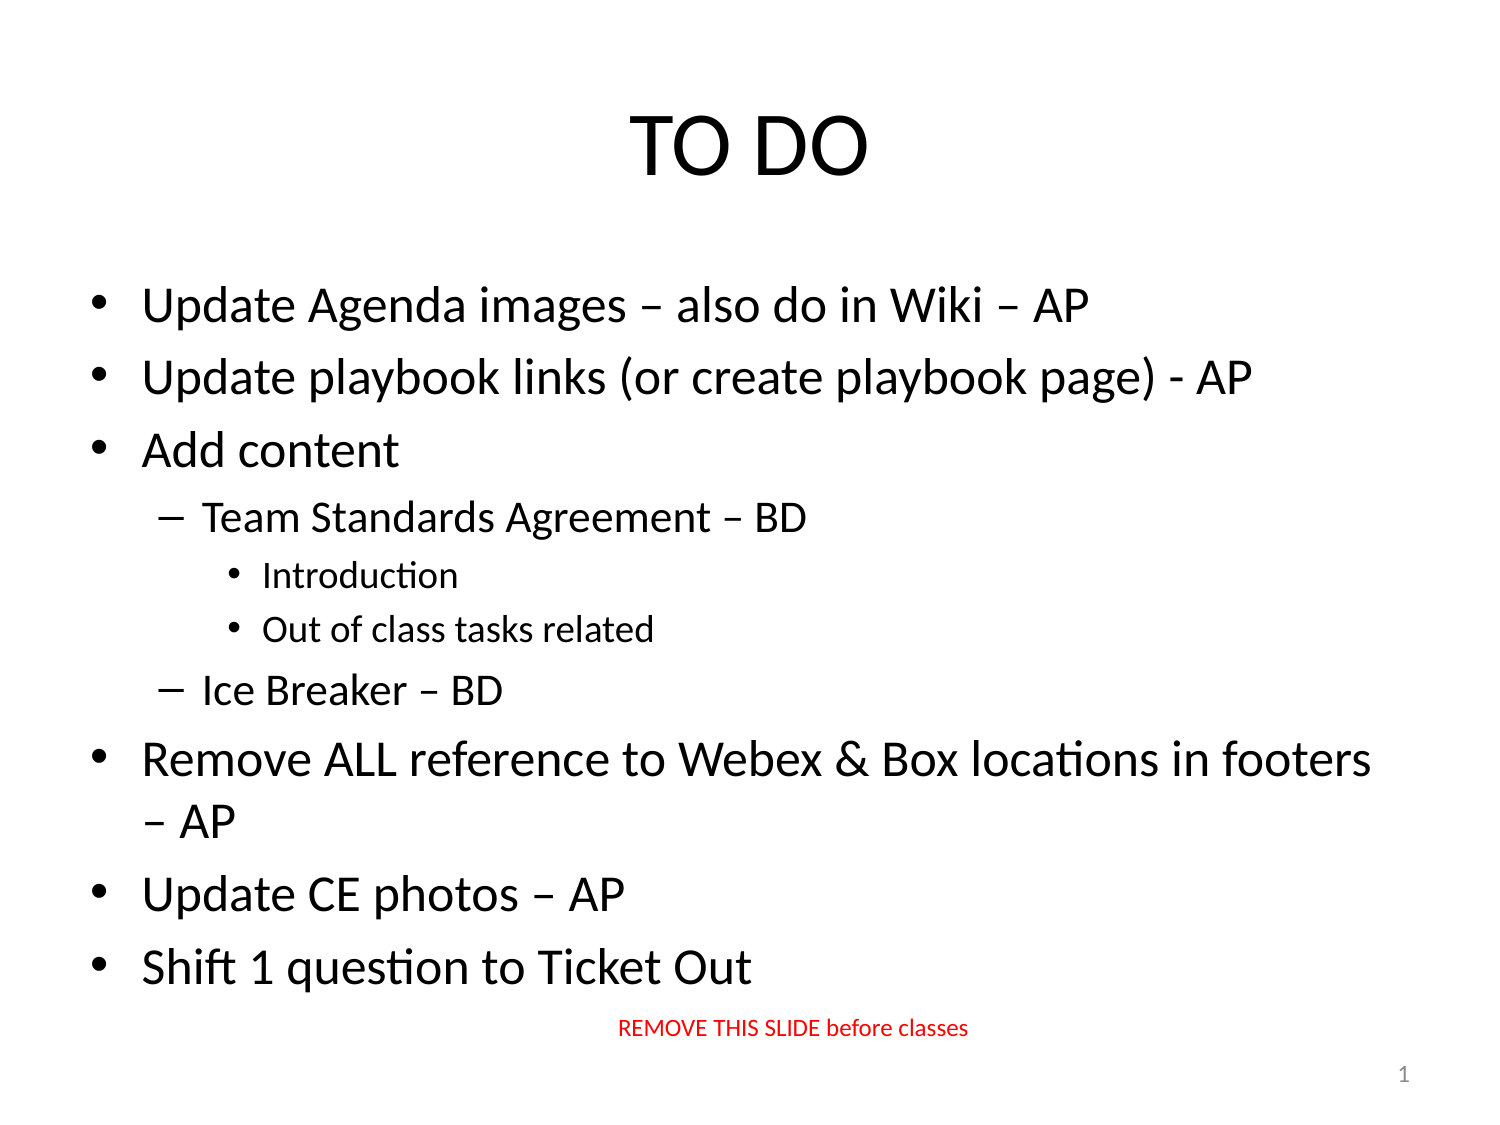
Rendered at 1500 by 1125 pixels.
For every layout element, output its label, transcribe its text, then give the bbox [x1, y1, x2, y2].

slide_number 1 [1074, 1042, 1425, 1103]
footer REMOVE THIS SLIDE before classes [512, 950, 1075, 1103]
list Update Agenda images – also do in Wiki – AP Update playbook links (or create playbook page) - AP Add content Team Standards Agreement – BD Introduction Out of class tasks related Ice Breaker – BD Remove ALL reference to Webex & Box locations in footers – AP Update CE photos – AP Shift 1 question to Ticket Out [75, 262, 1425, 1005]
title TO DO [75, 45, 1425, 233]
